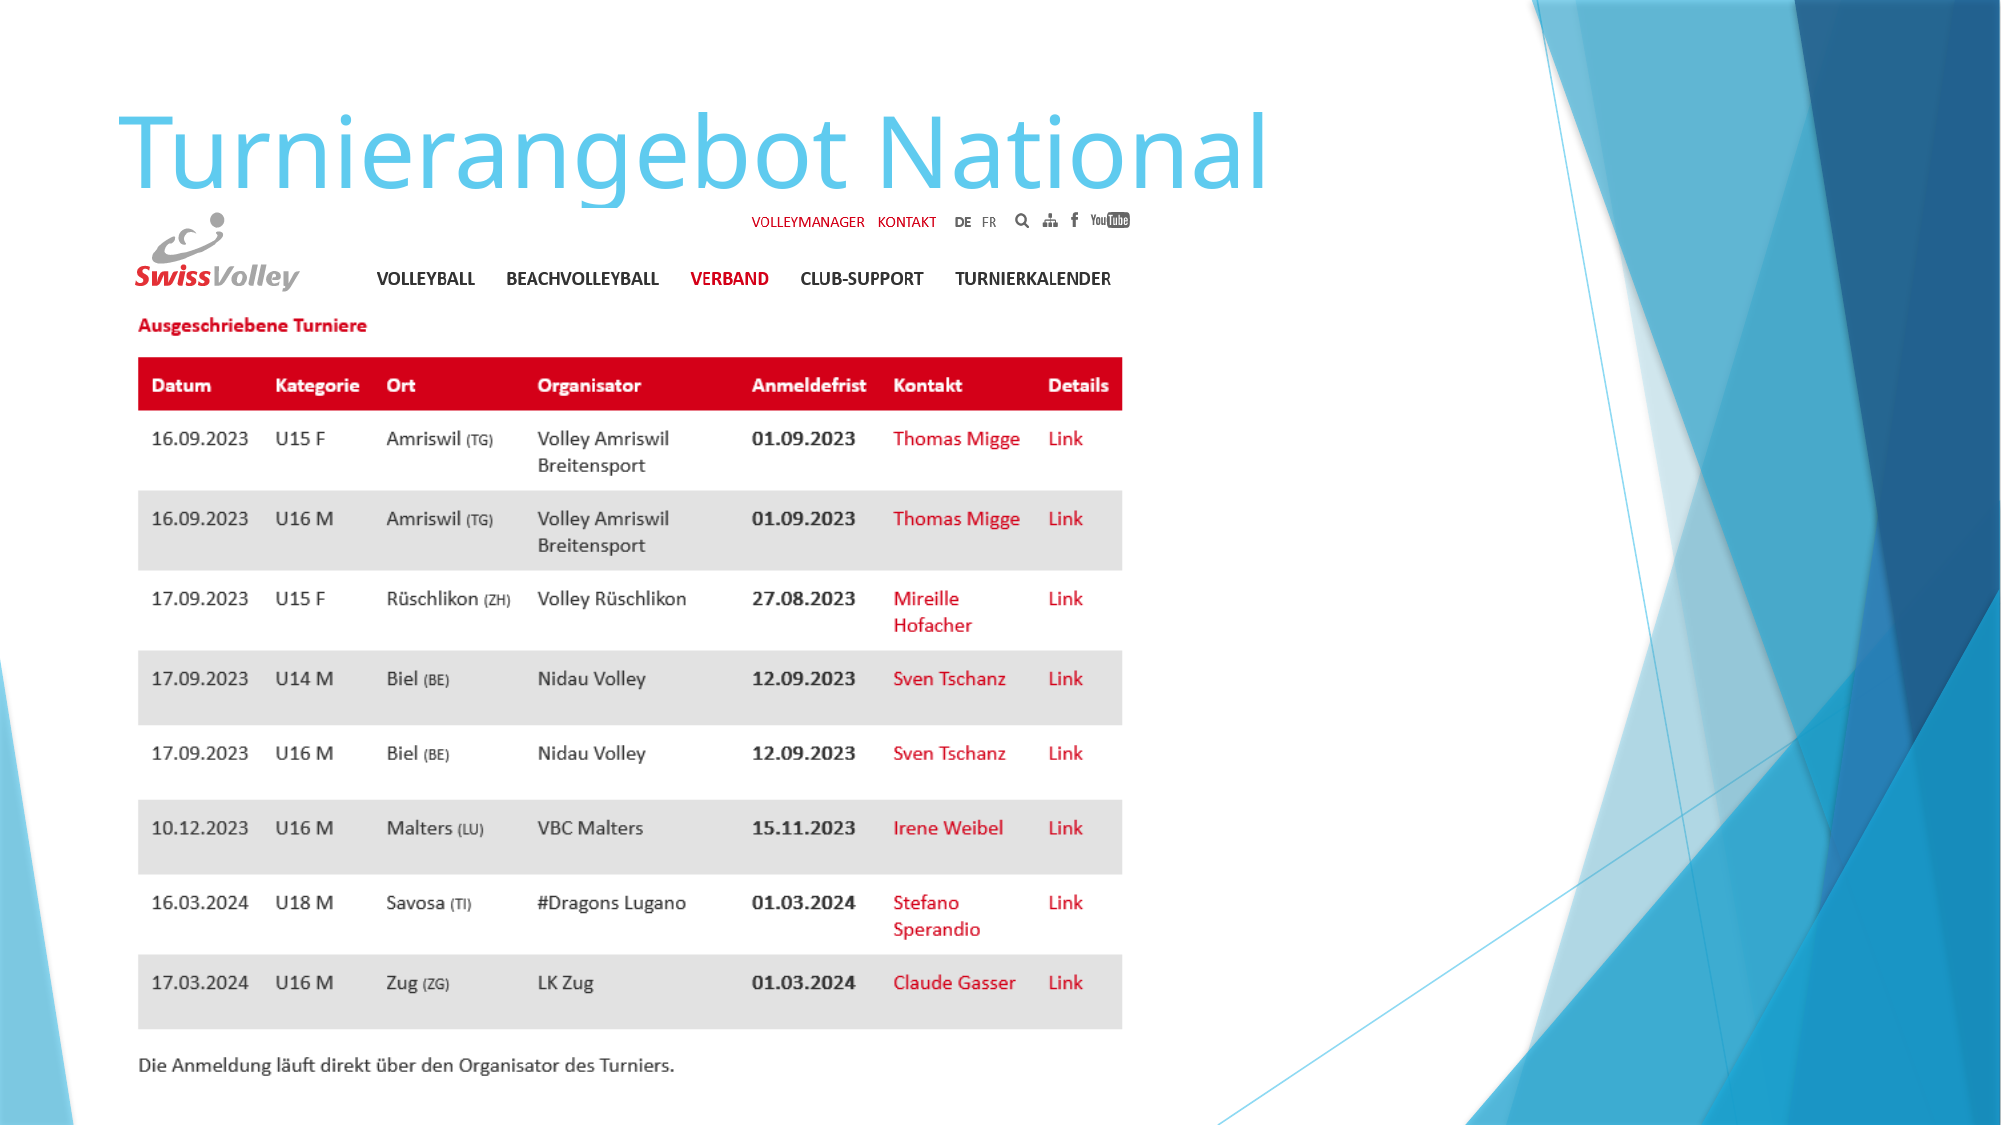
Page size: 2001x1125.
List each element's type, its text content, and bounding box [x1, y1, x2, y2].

title Turnierangebot National [103, 80, 1514, 298]
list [128, 316, 1138, 1092]
picture [128, 207, 1138, 298]
